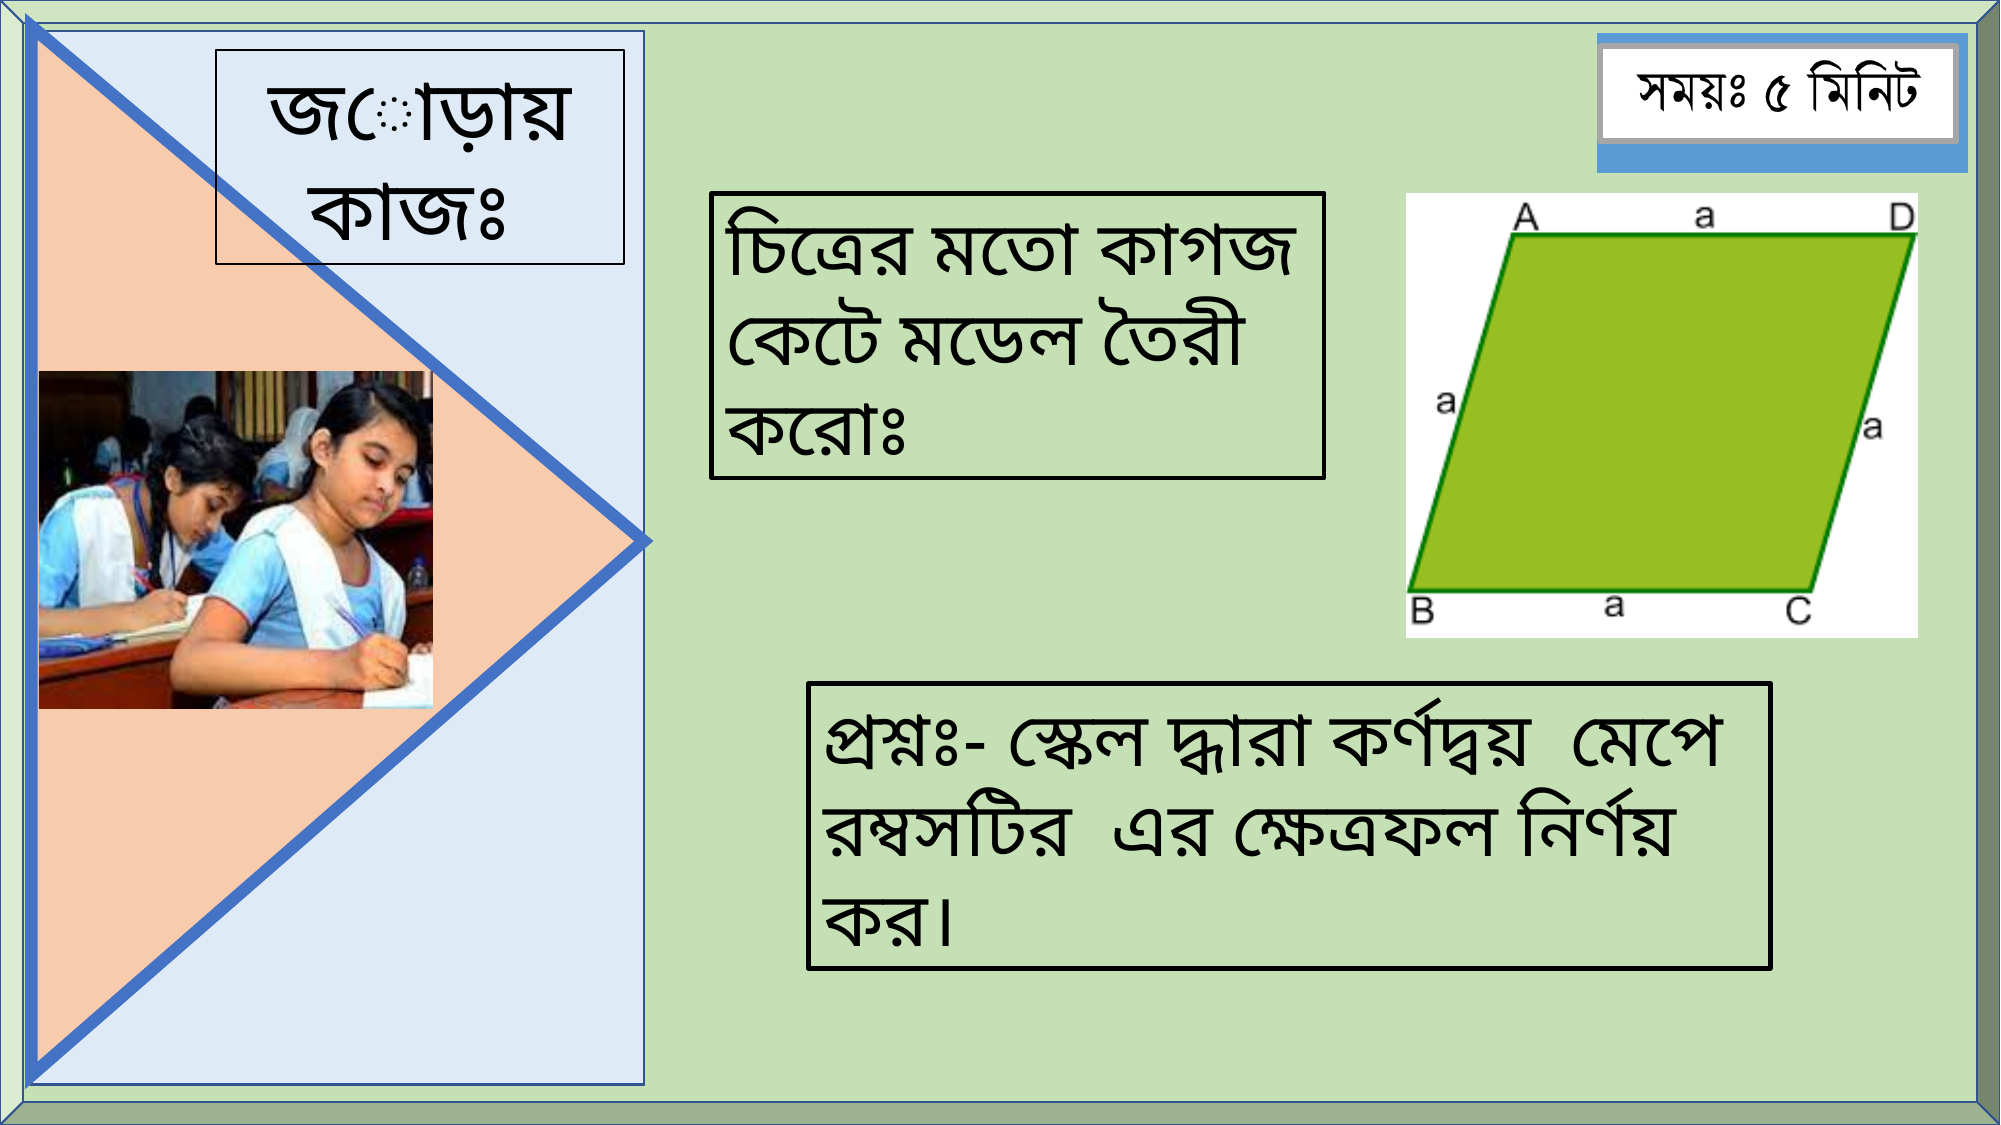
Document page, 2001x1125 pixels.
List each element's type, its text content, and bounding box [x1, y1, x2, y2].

text_box চিত্রের মতো কাগজ কেটে মডেল তৈরী করোঃ [711, 193, 1325, 478]
text_box জোড়ায় কাজঃ [216, 49, 625, 265]
text_box প্রশ্নঃ- স্কেল দ্ধারা কর্ণদ্বয় মেপে রম্বসটির এর ক্ষেত্রফল নির্ণয় কর। [808, 683, 1771, 969]
picture [1406, 193, 1918, 638]
text_box [0, 0, 2000, 1125]
text_box [39, 30, 645, 539]
text_box [30, 543, 645, 1086]
picture [1597, 33, 1969, 174]
text_box [30, 24, 646, 1078]
picture [38, 371, 433, 709]
